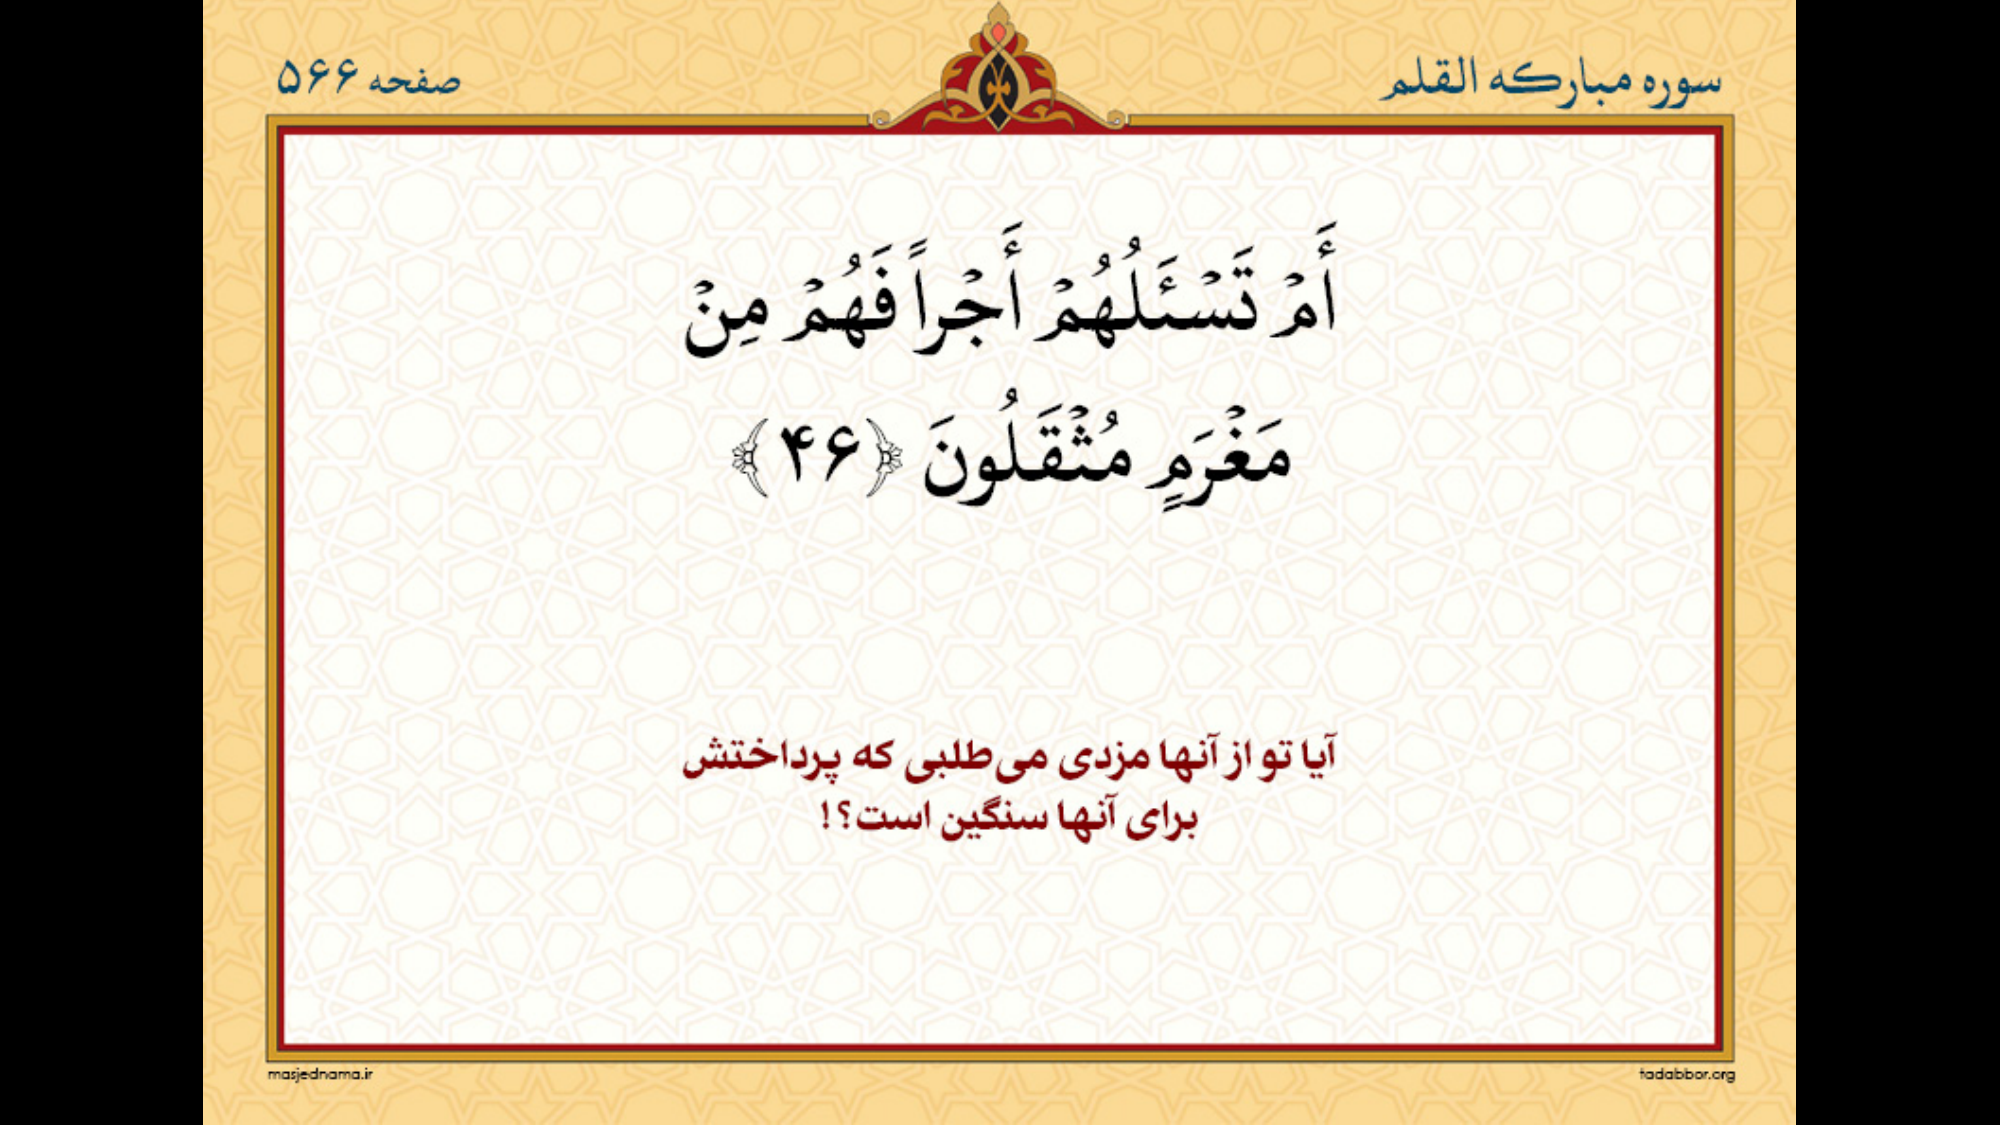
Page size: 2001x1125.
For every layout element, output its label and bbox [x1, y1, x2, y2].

picture [203, 0, 1796, 1125]
